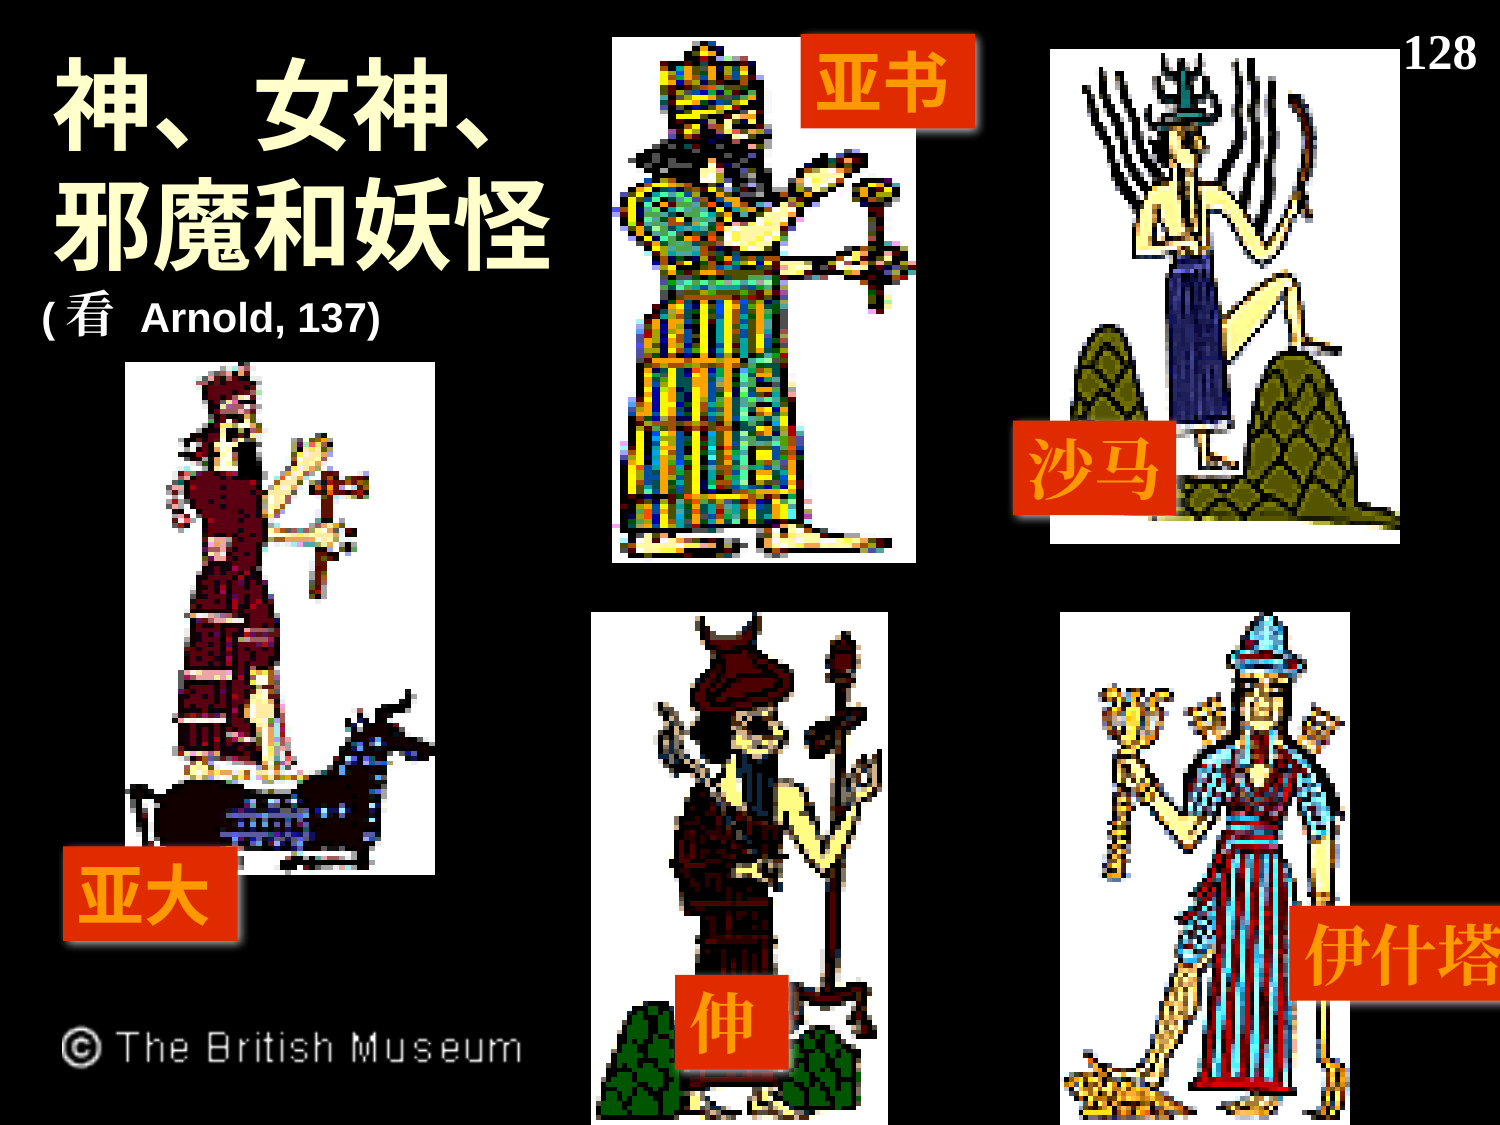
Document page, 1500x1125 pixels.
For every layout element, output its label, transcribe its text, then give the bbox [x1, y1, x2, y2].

text_box 神、女神、 邪魔和妖怪 [37, 37, 550, 288]
picture [62, 1012, 526, 1082]
text_box (看 Arnold, 137) [26, 274, 396, 350]
picture [612, 37, 916, 563]
text_box 亚大 [63, 846, 238, 941]
picture [591, 612, 888, 1125]
picture [1060, 612, 1351, 1125]
text_box 128 [1387, 12, 1493, 88]
picture [124, 362, 436, 876]
picture [1049, 49, 1401, 544]
picture [62, 87, 551, 299]
text_box 沙马 [1012, 420, 1044, 516]
text_box 伊什塔 [1354, 905, 1500, 1001]
text_box 亚书 [800, 33, 976, 129]
